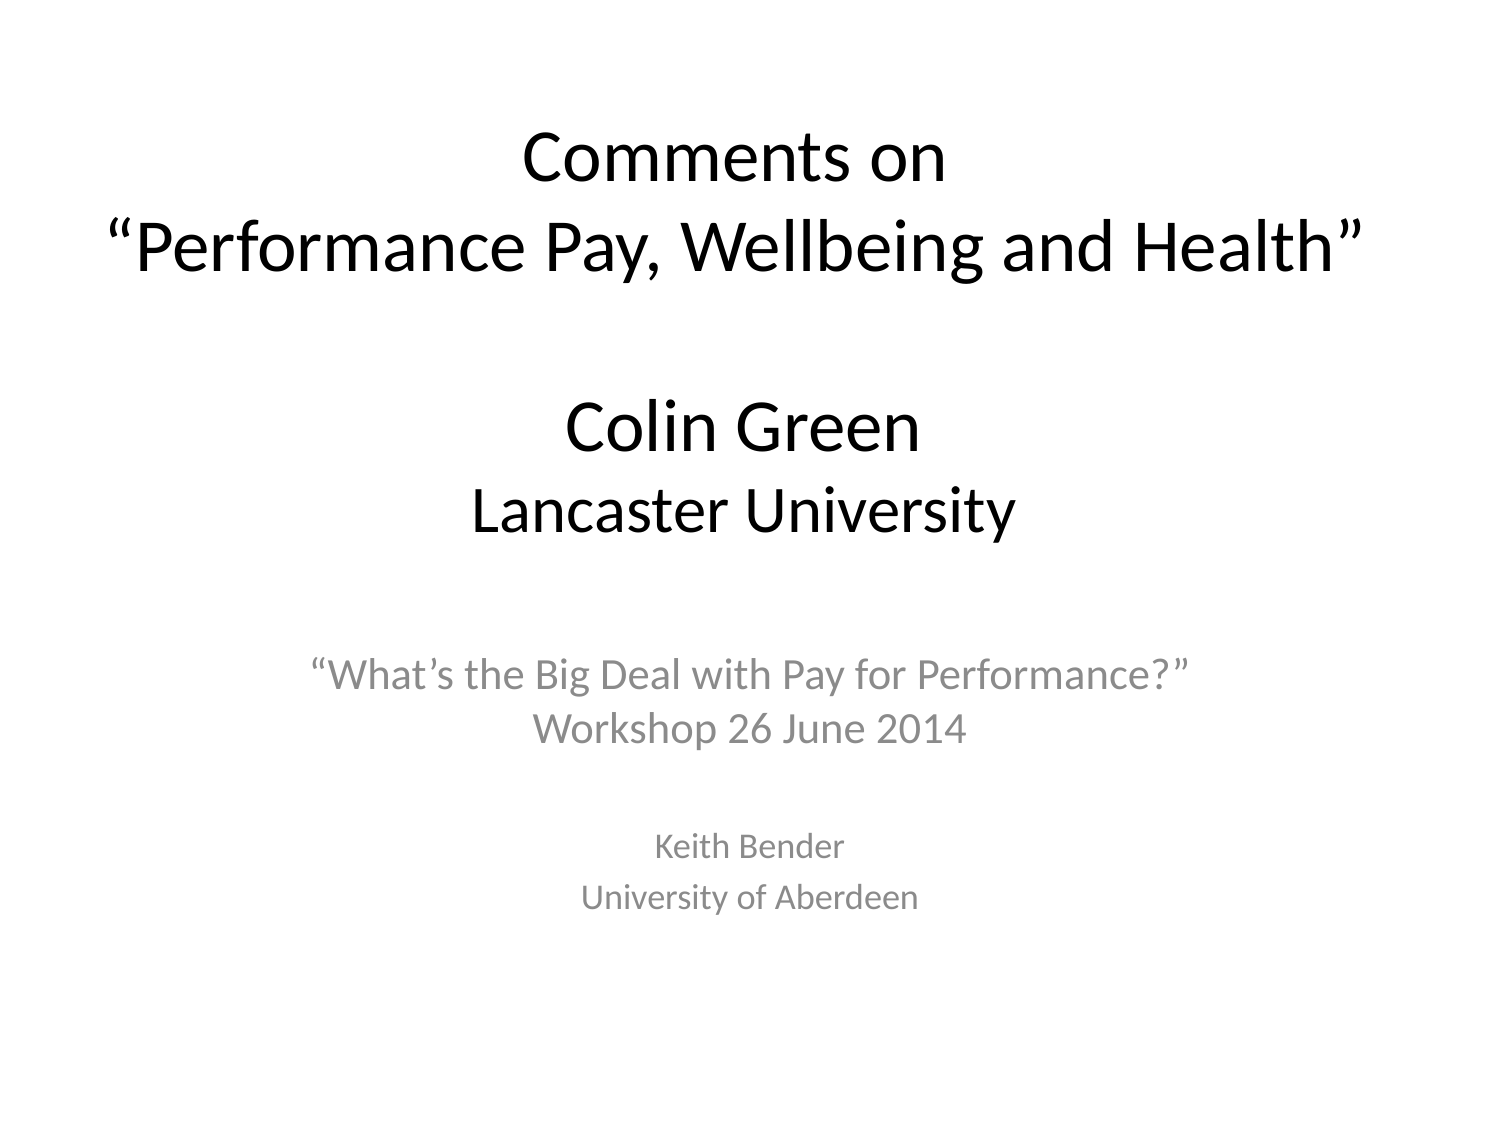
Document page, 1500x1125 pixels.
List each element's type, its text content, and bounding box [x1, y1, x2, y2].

title Comments on “Performance Pay, Wellbeing and Health” Colin Green Lancaster University [53, 101, 1436, 551]
subtitle “What’s the Big Deal with Pay for Performance?” Workshop 26 June 2014 Keith Bender University of Aberdeen [225, 637, 1275, 925]
